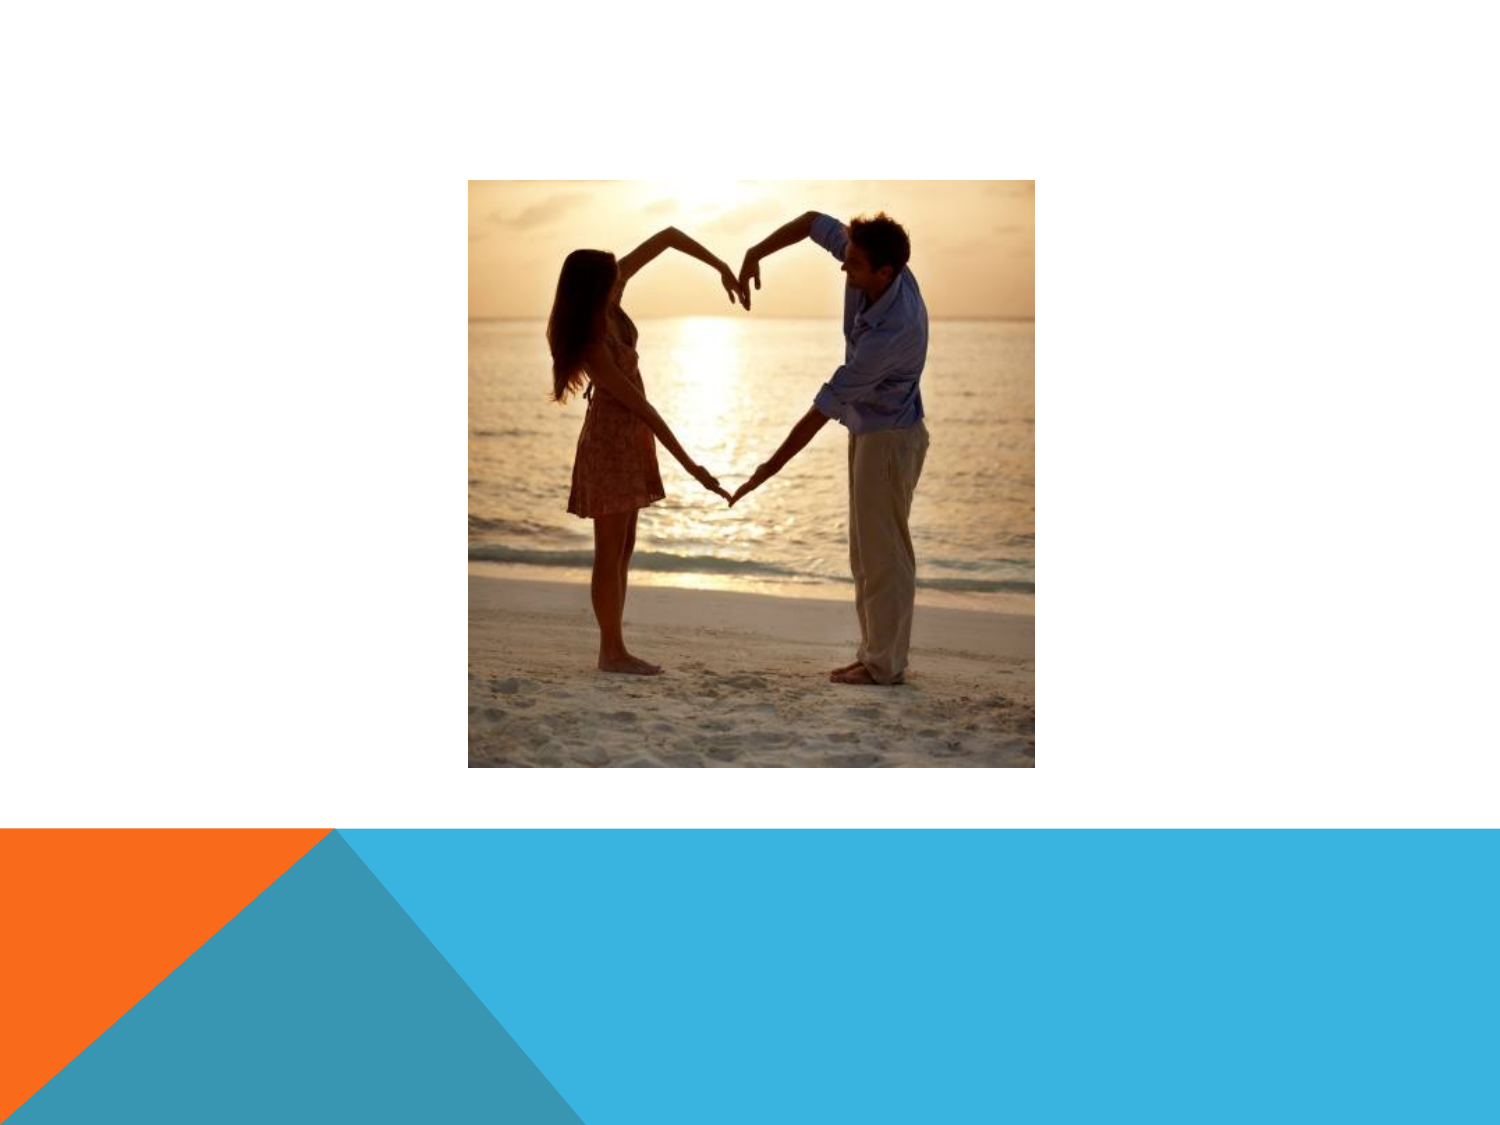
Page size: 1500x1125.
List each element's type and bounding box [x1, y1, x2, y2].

list [468, 180, 1036, 768]
